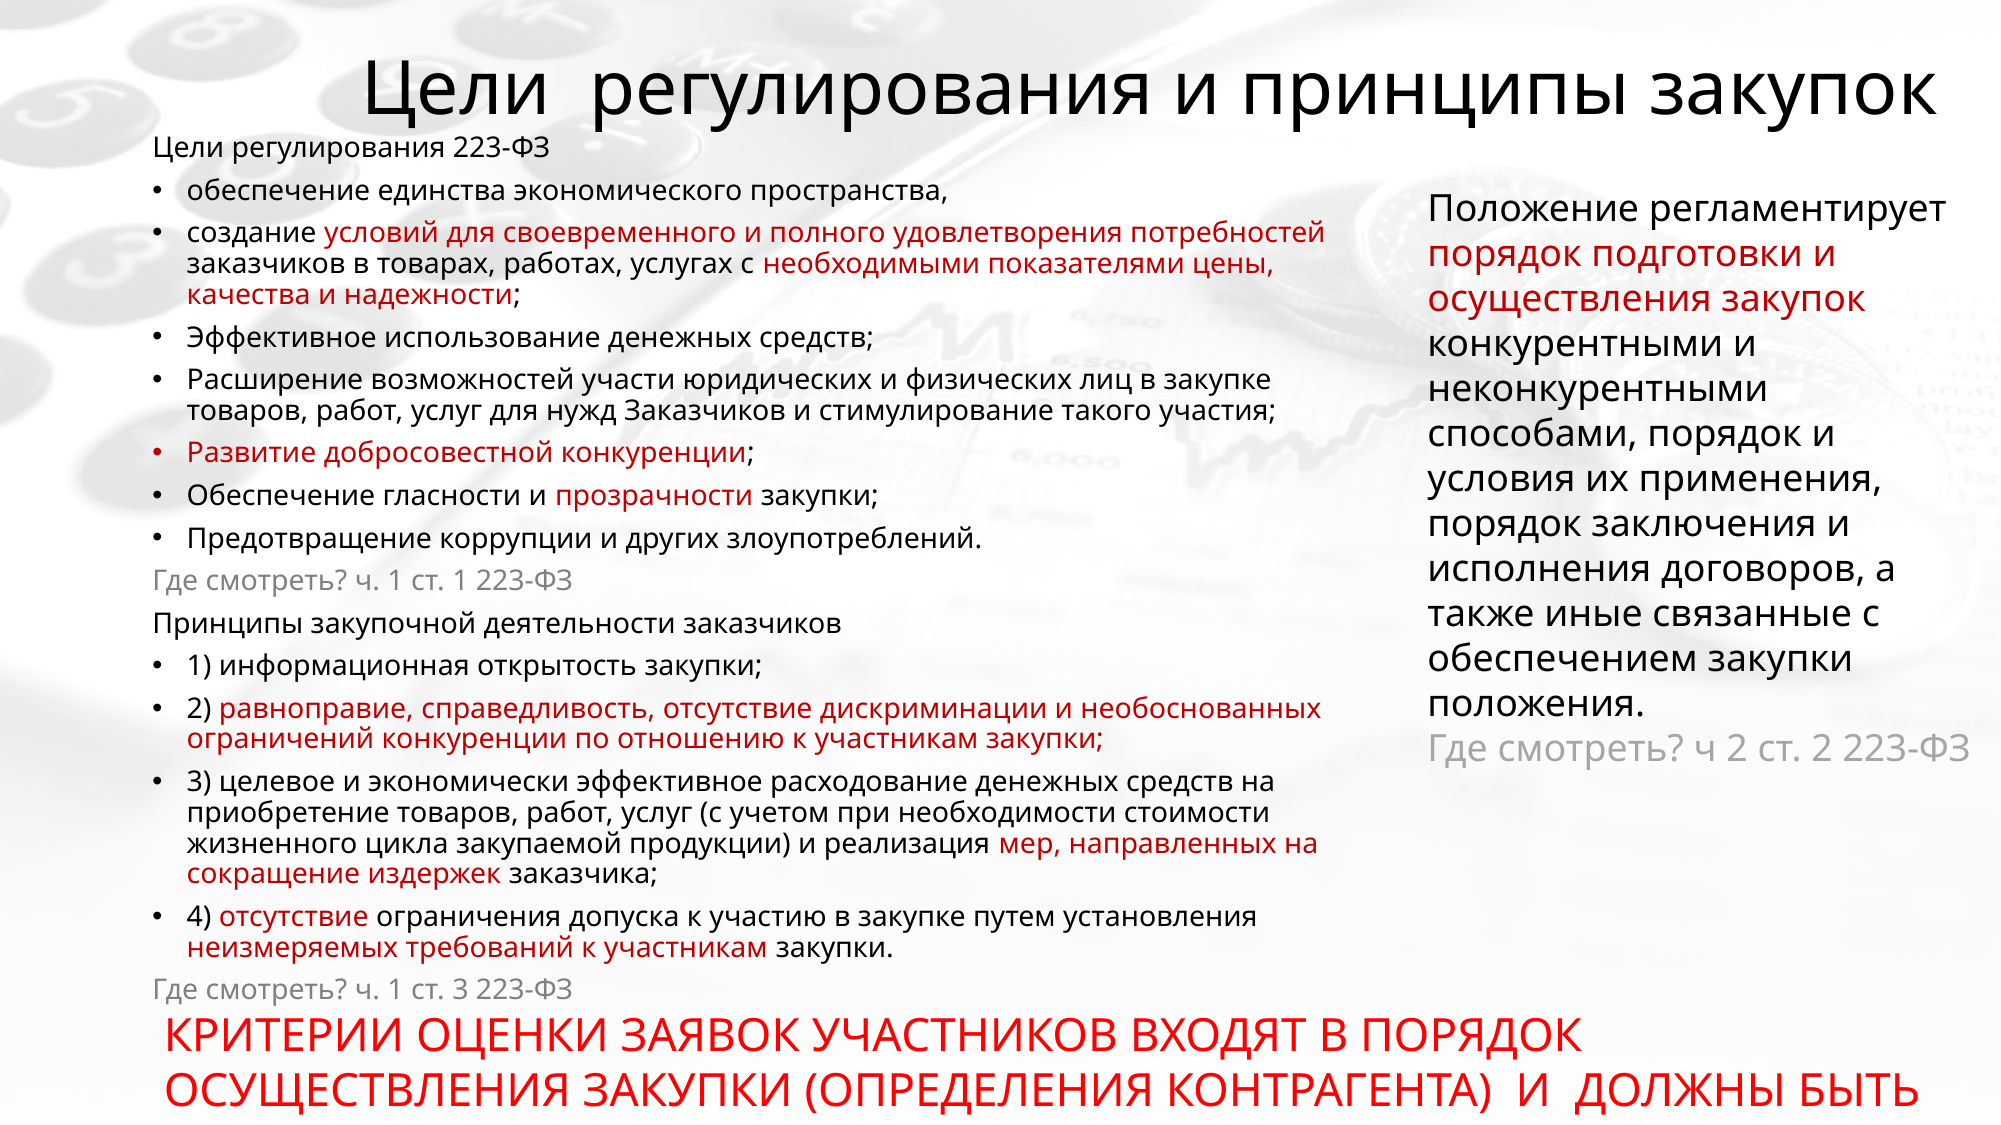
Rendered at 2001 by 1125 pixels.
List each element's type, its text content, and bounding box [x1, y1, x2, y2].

text_box Положение регламентирует порядок подготовки и осуществления закупок конкурентными и неконкурентными способами, порядок и условия их применения, порядок заключения и исполнения договоров, а также иные связанные с обеспечением закупки положения. Где смотреть? ч 2 ст. 2 223-ФЗ [1412, 176, 2000, 867]
title Цели регулирования и принципы закупок [248, 21, 1974, 160]
text_box КРИТЕРИИ ОЦЕНКИ ЗАЯВОК УЧАСТНИКОВ ВХОДЯТ В ПОРЯДОК ОСУЩЕСТВЛЕНИЯ ЗАКУПКИ (ОПРЕДЕЛЕНИЯ КОНТРАГЕНТА) И ДОЛЖНЫ БЫТЬ УСТАНОВЛЕНЫ В ПОЛОЖЕНИИ О ЗАКУПКЕ, РАВНО КАК И УСЛОВИЯ ИХ ПРИМЕНЕНИЯ. [149, 998, 1974, 1125]
list Цели регулирования 223-ФЗ обеспечение единства экономического пространства, создание условий для своевременного и полного удовлетворения потребностей заказчиков в товарах, работах, услугах с необходимыми показателями цены, качества и надежности; Эффективное использование денежных средств; Расширение возможностей участи юридических и физических лиц в закупке товаров, работ, услуг для нужд Заказчиков и стимулирование такого участия; Развитие добросовестной конкуренции; Обеспечение гласности и прозрачности закупки; Предотвращение коррупции и других злоупотреблений. Где смотреть? ч. 1 ст. 1 223-ФЗ Принципы закупочной деятельности заказчиков 1) информационная открытость закупки; 2) равноправие, справедливость, отсутствие дискриминации и необоснованных ограничений конкуренции по отношению к участникам закупки; 3) целевое и экономически эффективное расходование денежных средств на приобретение товаров, работ, услуг (с учетом при необходимости стоимости жизненного цикла закупаемой продукции) и реализация мер, направленных на сокращение издержек заказчика; 4) отсутствие ограничения допуска к участию в закупке путем установления неизмеряемых требований к участникам закупки. Где смотреть? ч. 1 ст. 3 223-ФЗ [137, 125, 1344, 1035]
